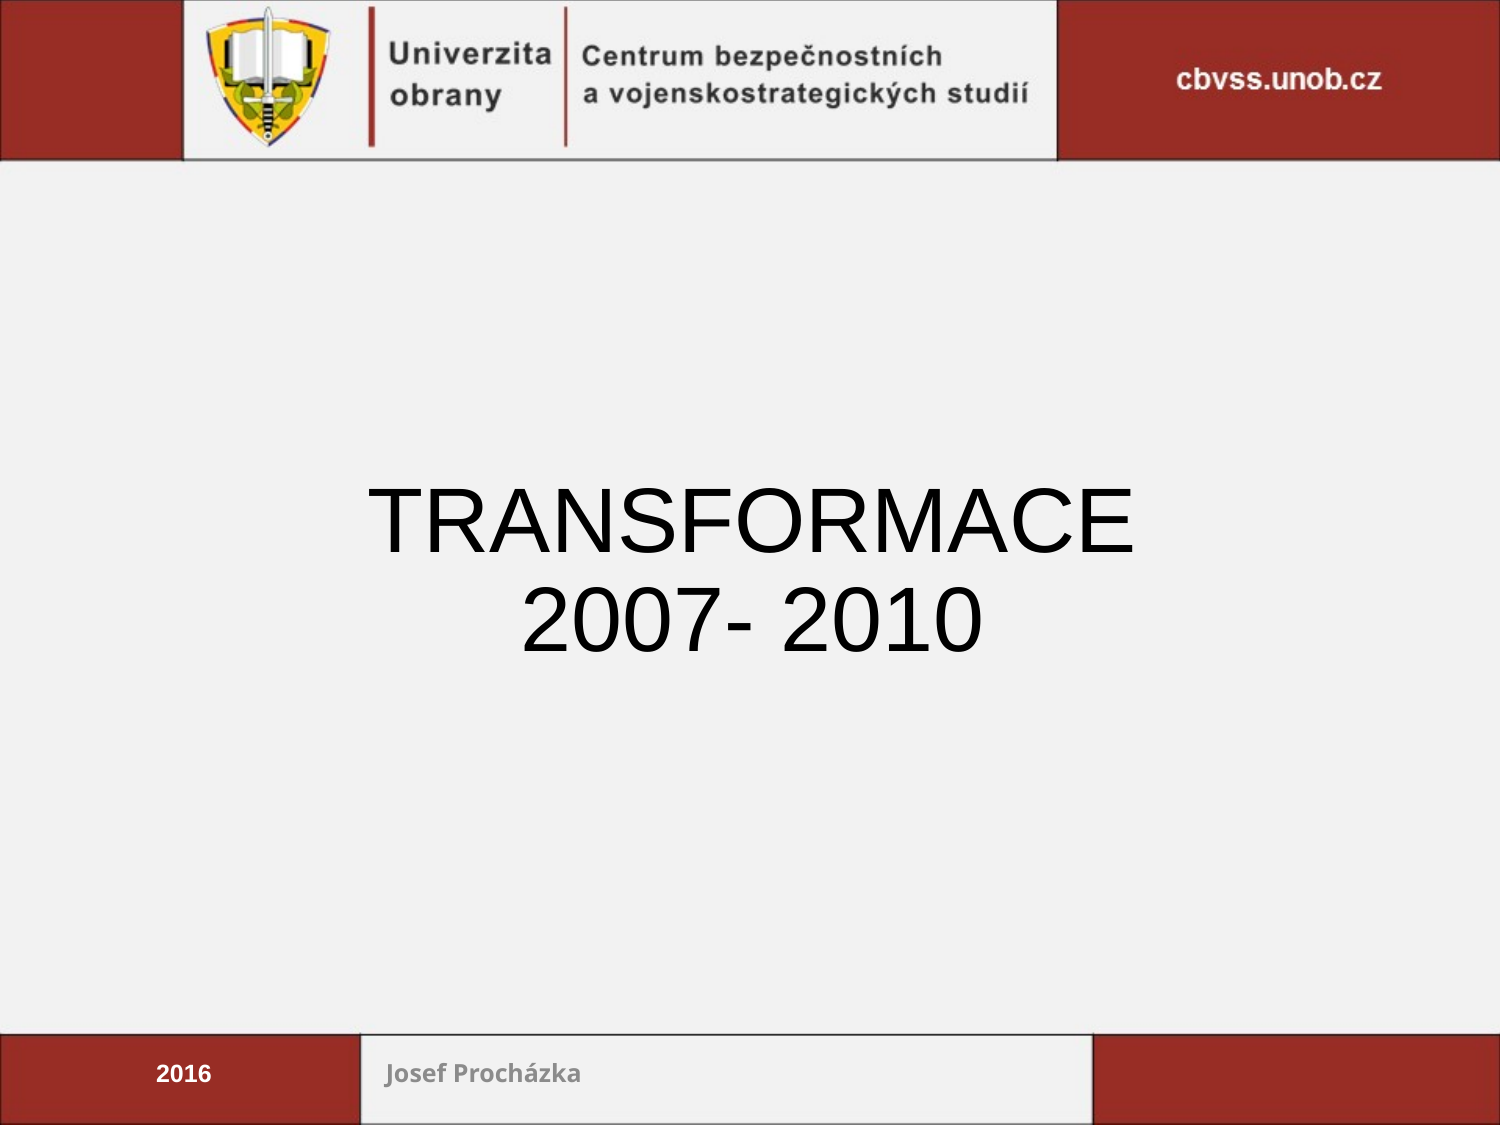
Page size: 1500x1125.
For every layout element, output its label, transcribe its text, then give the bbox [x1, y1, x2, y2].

slide_number 2016 [15, 1042, 353, 1103]
picture [0, 0, 1500, 1125]
footer Josef Procházka [370, 1042, 878, 1103]
title TRANSFORMACE 2007- 2010 [105, 463, 1400, 681]
